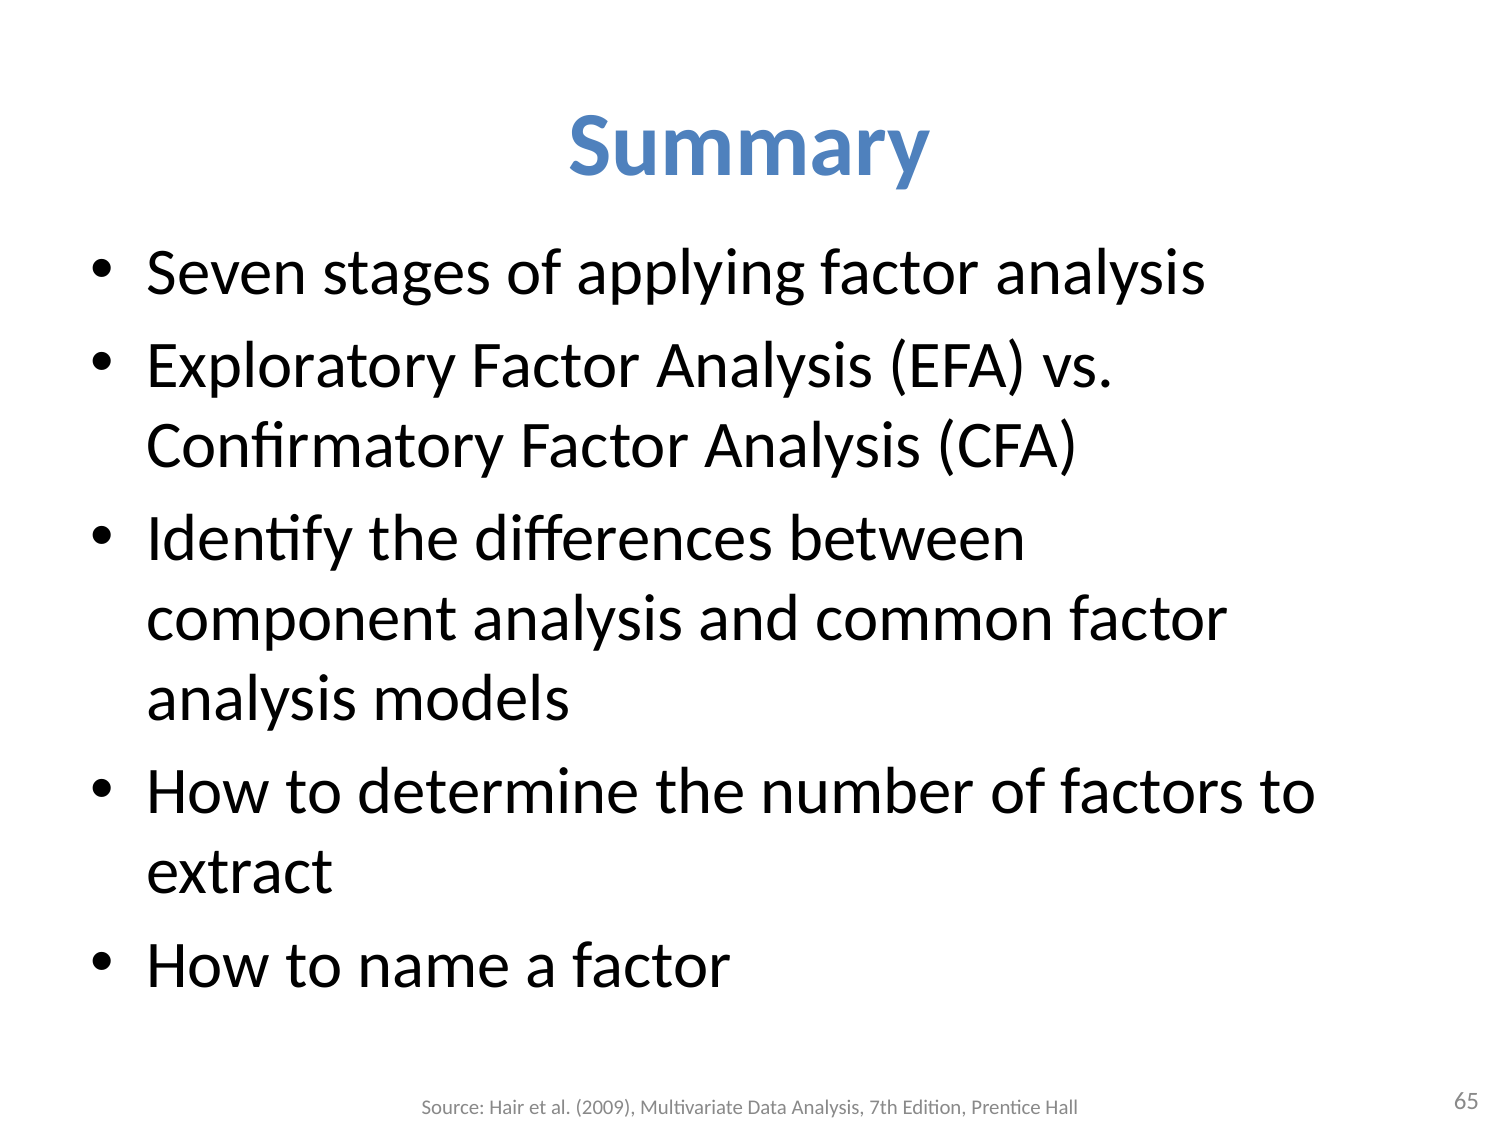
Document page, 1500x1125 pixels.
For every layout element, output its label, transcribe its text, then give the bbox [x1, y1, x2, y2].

list Seven stages of applying factor analysis Exploratory Factor Analysis (EFA) vs. Confirmatory Factor Analysis (CFA) Identify the differences between component analysis and common factor analysis models How to determine the number of factors to extract How to name a factor [75, 220, 1459, 1035]
slide_number 65 [1144, 1069, 1495, 1125]
title Summary [75, 45, 1425, 220]
footer Source: Hair et al. (2009), Multivariate Data Analysis, 7th Edition, Prentice Hall [147, 1082, 1353, 1125]
